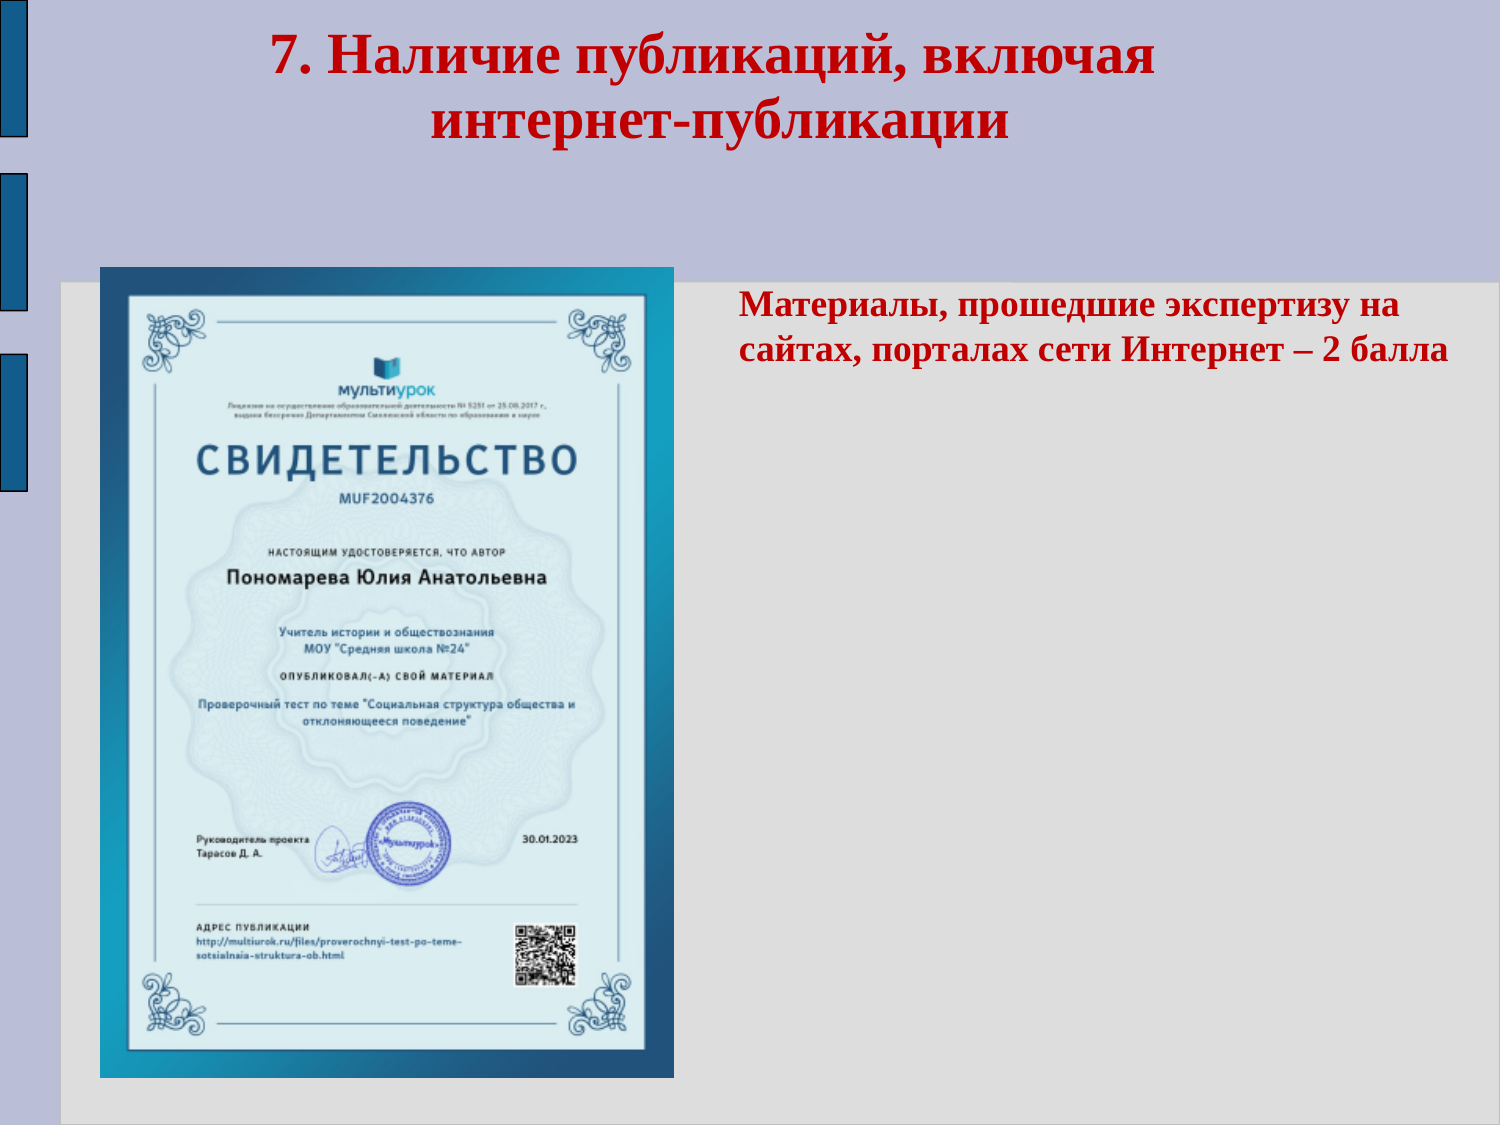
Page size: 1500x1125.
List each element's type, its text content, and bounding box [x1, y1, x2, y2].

text_box Материалы, прошедшие экспертизу на сайтах, порталах сети Интернет – 2 балла [724, 271, 1475, 377]
picture [100, 266, 674, 1078]
text_box 7. Наличие публикаций, включая интернет-публикации [88, 0, 1353, 173]
